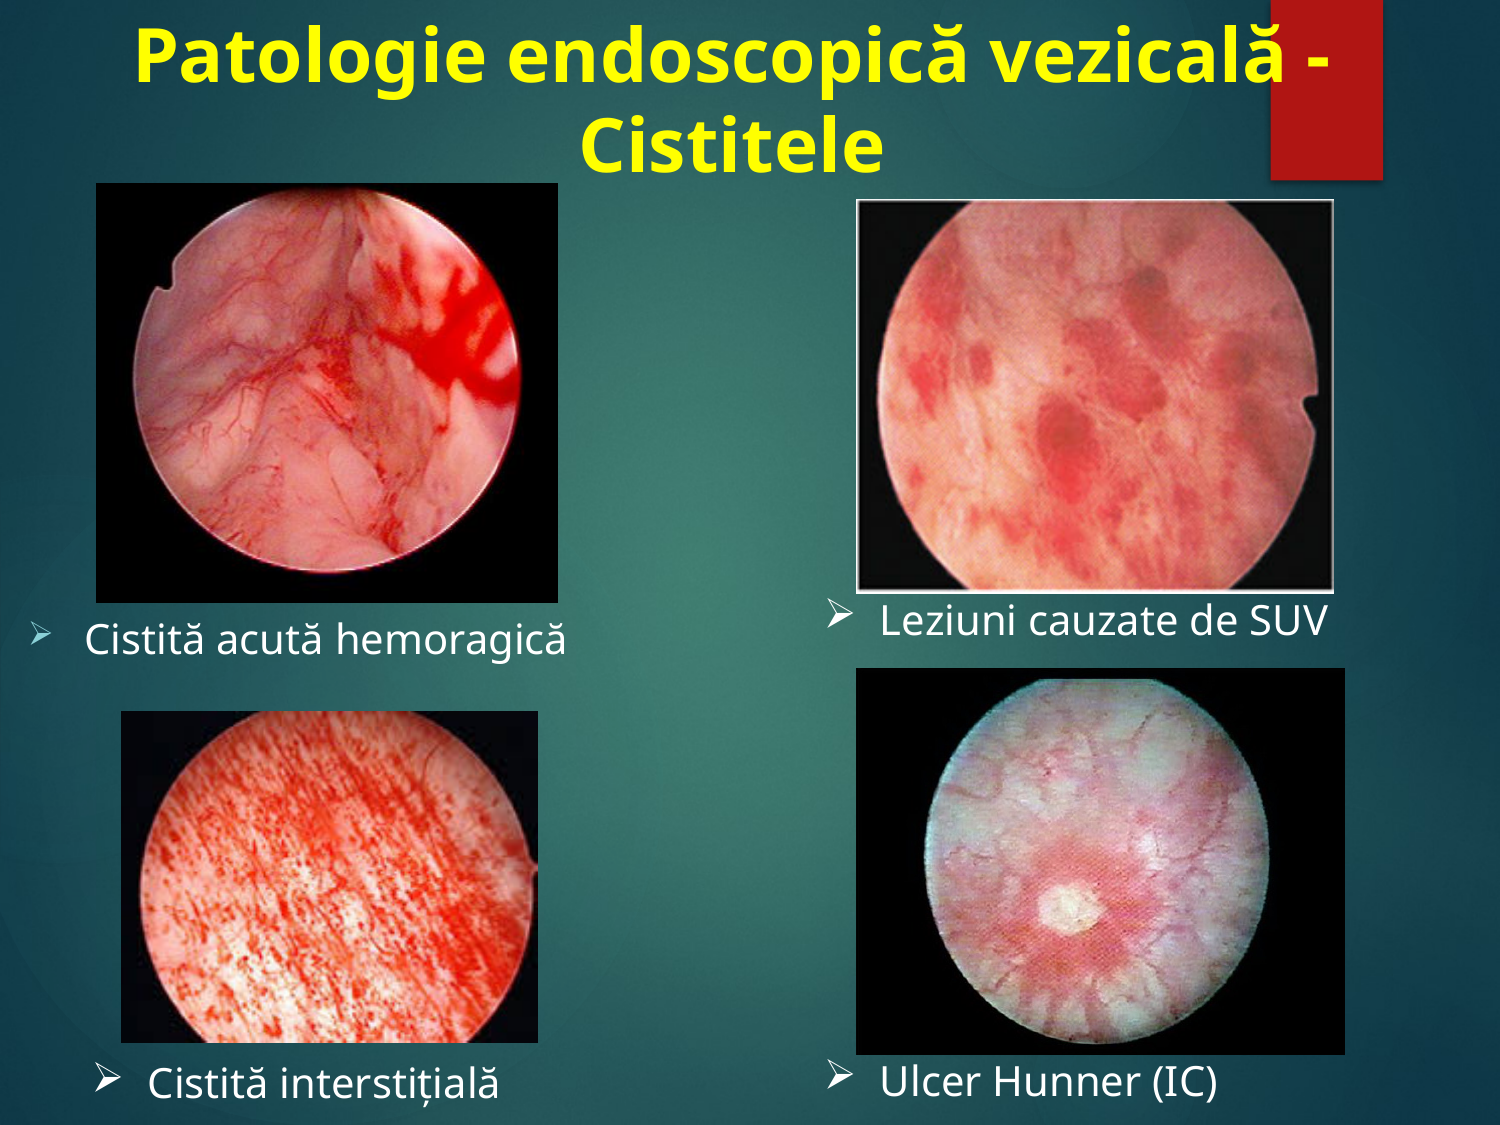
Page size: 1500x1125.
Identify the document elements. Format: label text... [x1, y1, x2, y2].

picture [0, 0, 1500, 1125]
text_box Leziuni cauzate de SUV [809, 586, 1388, 705]
list Cistită acută hemoragică [12, 604, 640, 724]
title Patologie endoscopică vezicală - Cistitele [40, 0, 1424, 188]
text_box Ulcer Hunner (IC) [809, 1047, 1329, 1123]
text_box Cistită interstițială [76, 1049, 597, 1125]
